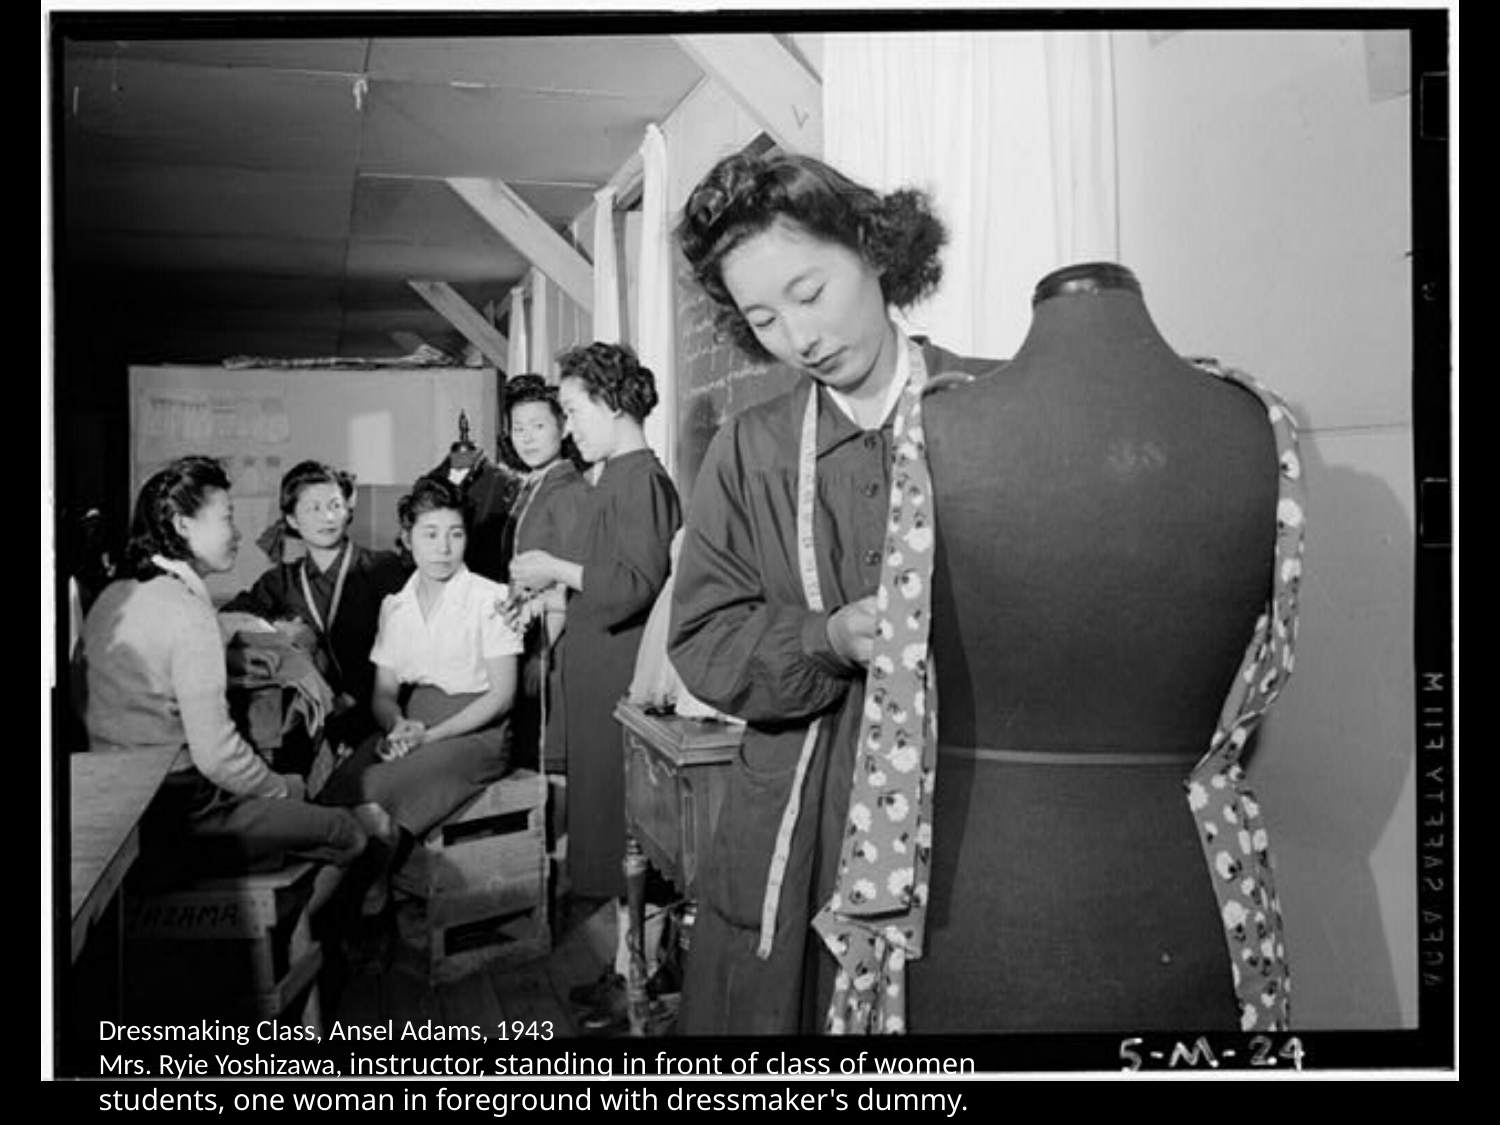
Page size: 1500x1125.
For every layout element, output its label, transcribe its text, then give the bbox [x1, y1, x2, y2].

picture [41, 0, 1459, 1081]
text_box Dressmaking Class, Ansel Adams, 1943 Mrs. Ryie Yoshizawa, instructor, standing in front of class of women students, one woman in foreground with dressmaker's dummy. [83, 1090, 1118, 1124]
